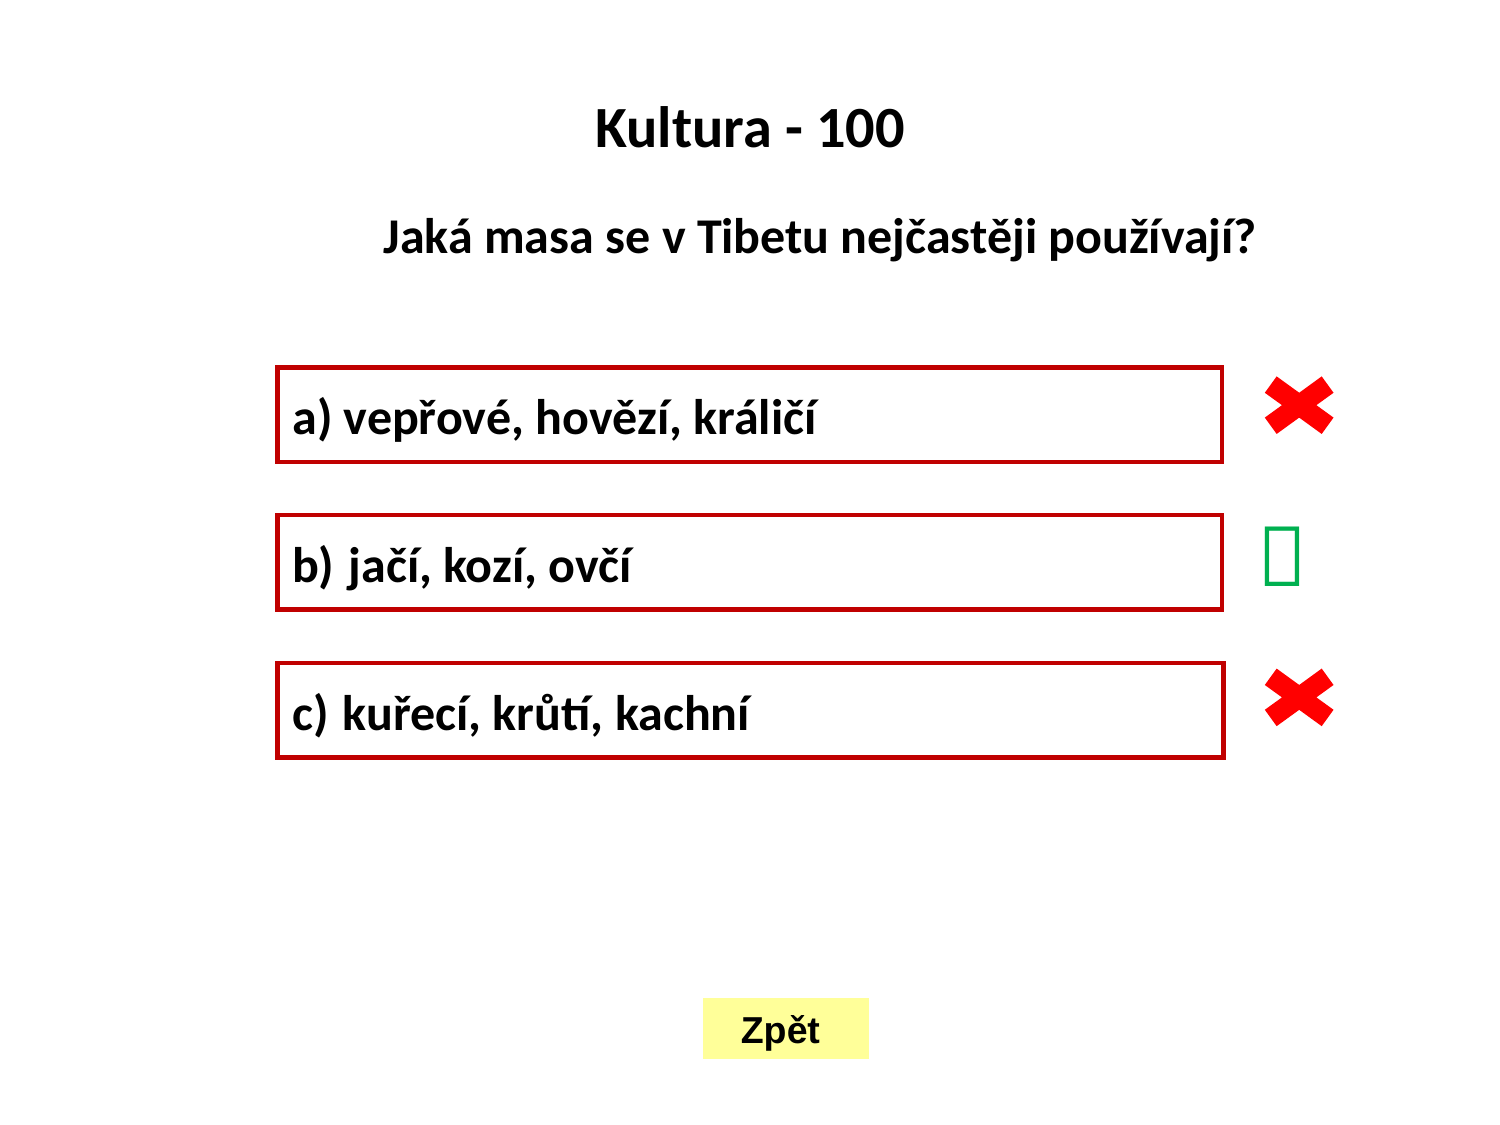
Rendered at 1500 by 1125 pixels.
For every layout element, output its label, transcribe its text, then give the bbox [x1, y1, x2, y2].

text_box Jaká masa se v Tibetu nejčastěji používají? [253, 196, 1376, 271]
list Kultura - 100 [0, 90, 1500, 209]
text_box [1264, 668, 1334, 727]
text_box  [1243, 496, 1385, 611]
text_box b) jačí, kozí, ovčí [277, 515, 1223, 610]
text_box a) vepřové, hovězí, králičí [277, 367, 1223, 462]
text_box [1264, 376, 1334, 434]
text_box Zpět [702, 998, 869, 1059]
text_box c) kuřecí, krůtí, kachní [277, 663, 1224, 758]
